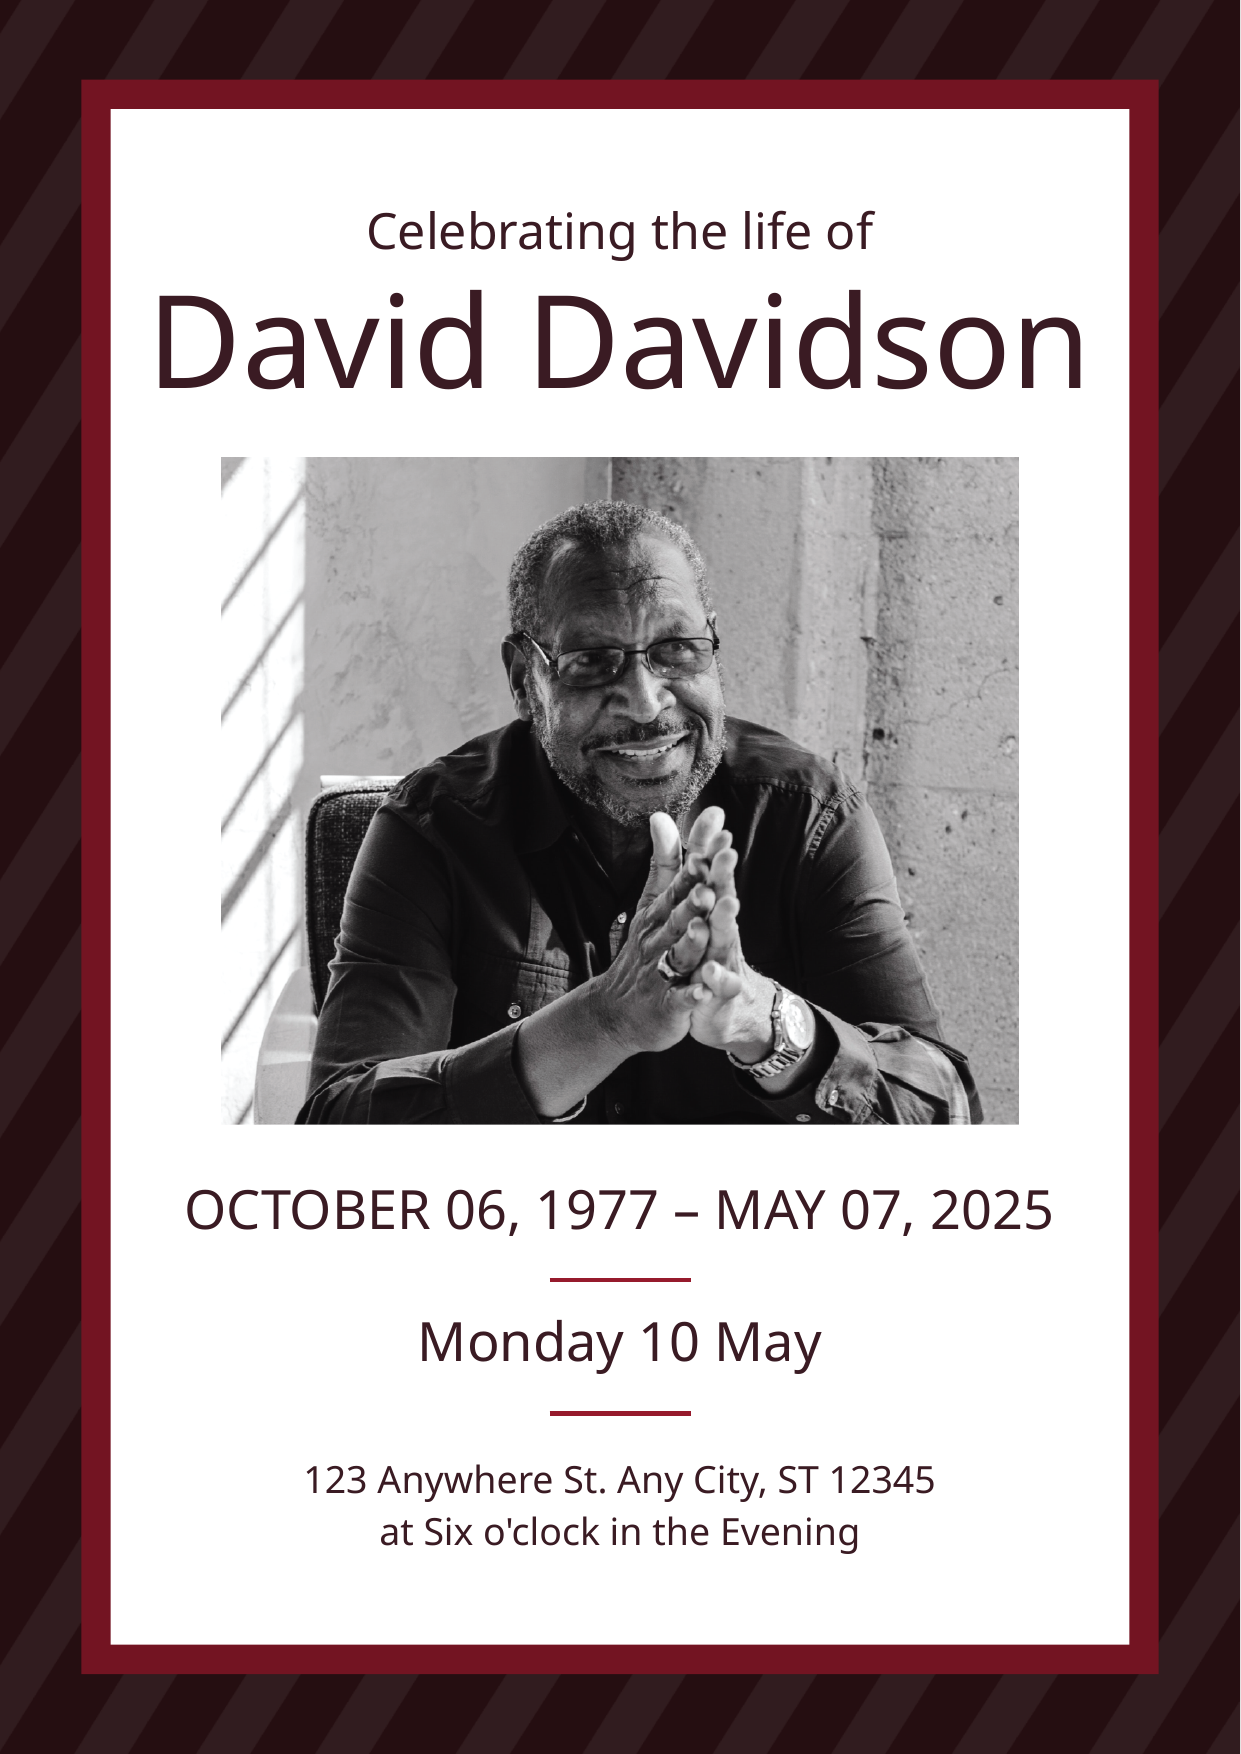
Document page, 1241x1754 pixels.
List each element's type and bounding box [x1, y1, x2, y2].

text_box [80, 79, 1159, 1675]
text_box [0, 0, 1241, 1754]
text_box [125, 199, 1115, 417]
picture [221, 457, 1019, 1126]
